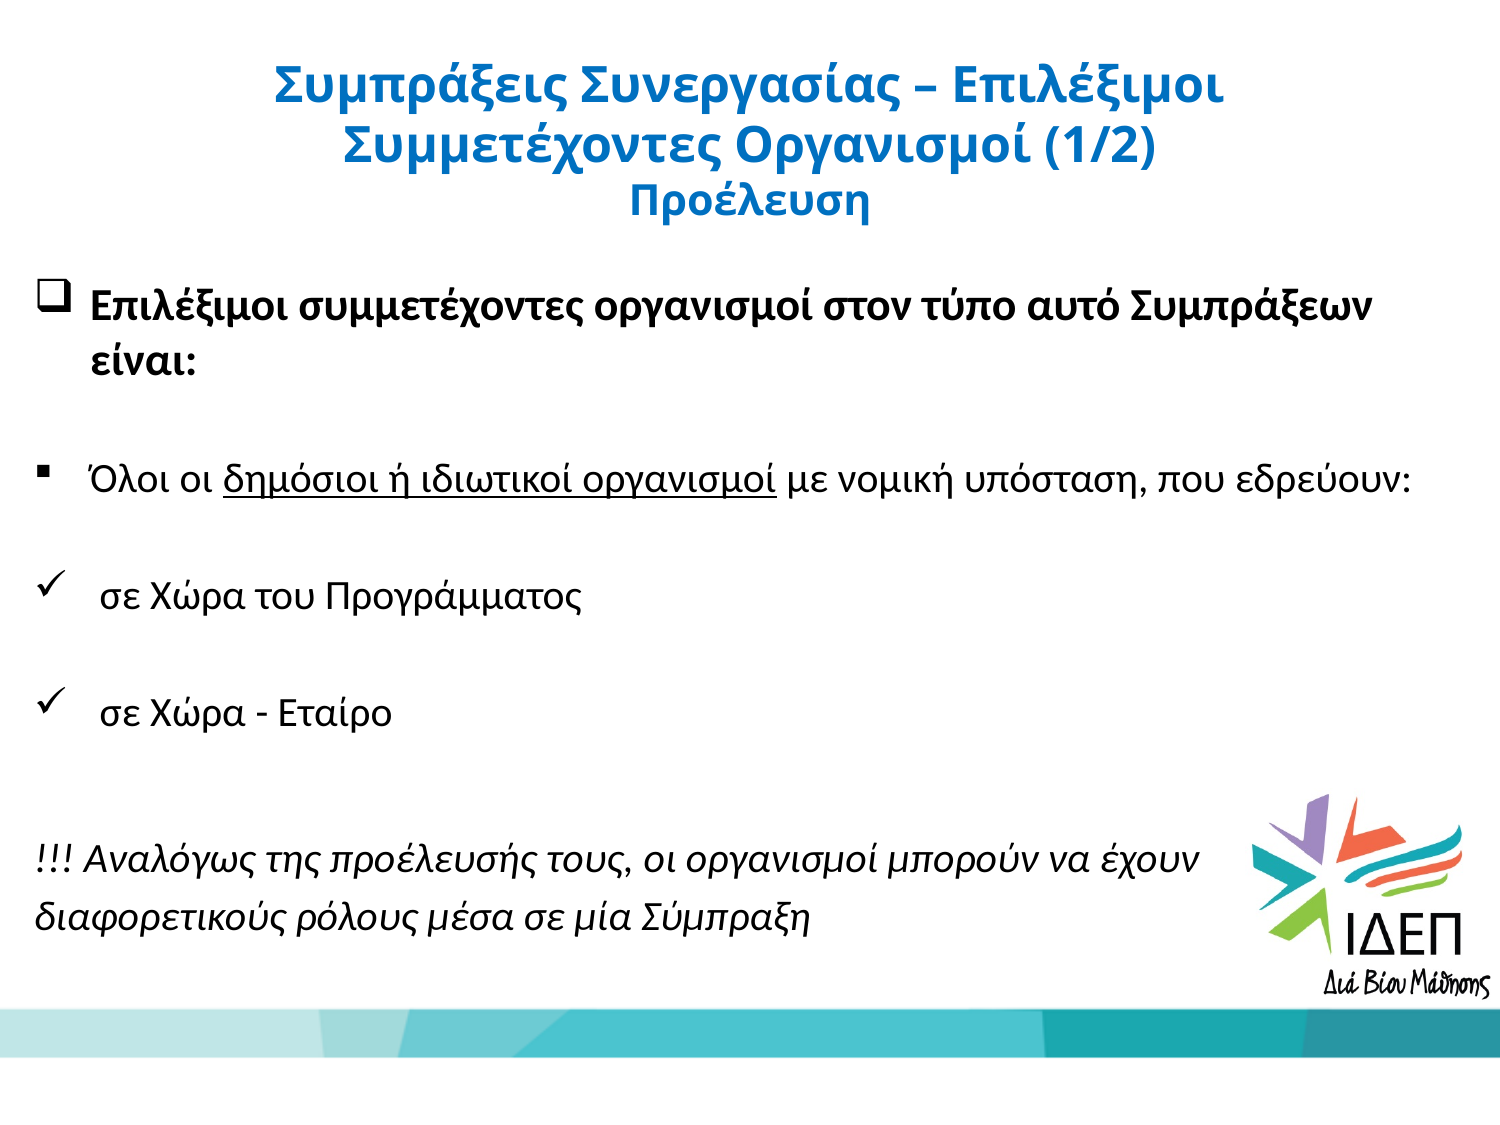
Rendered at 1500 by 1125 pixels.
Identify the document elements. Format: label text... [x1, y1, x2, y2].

text_box Επιλέξιμοι συμμετέχοντες οργανισμοί στον τύπο αυτό Συμπράξεων είναι: Όλοι οι δημόσιοι ή ιδιωτικοί οργανισμοί με νομική υπόσταση, που εδρεύουν: σε Χώρα του Προγράμματος σε Χώρα - Εταίρο !!! Αναλόγως της προέλευσής τους, οι οργανισμοί μπορούν να έχουν διαφορετικούς ρόλους μέσα σε μία Σύμπραξη [18, 267, 1482, 1010]
text_box Συμπράξεις Συνεργασίας – Επιλέξιμοι Συμμετέχοντες Οργανισμοί (1/2) Προέλευση [74, 45, 1425, 233]
picture [0, 788, 1500, 1062]
